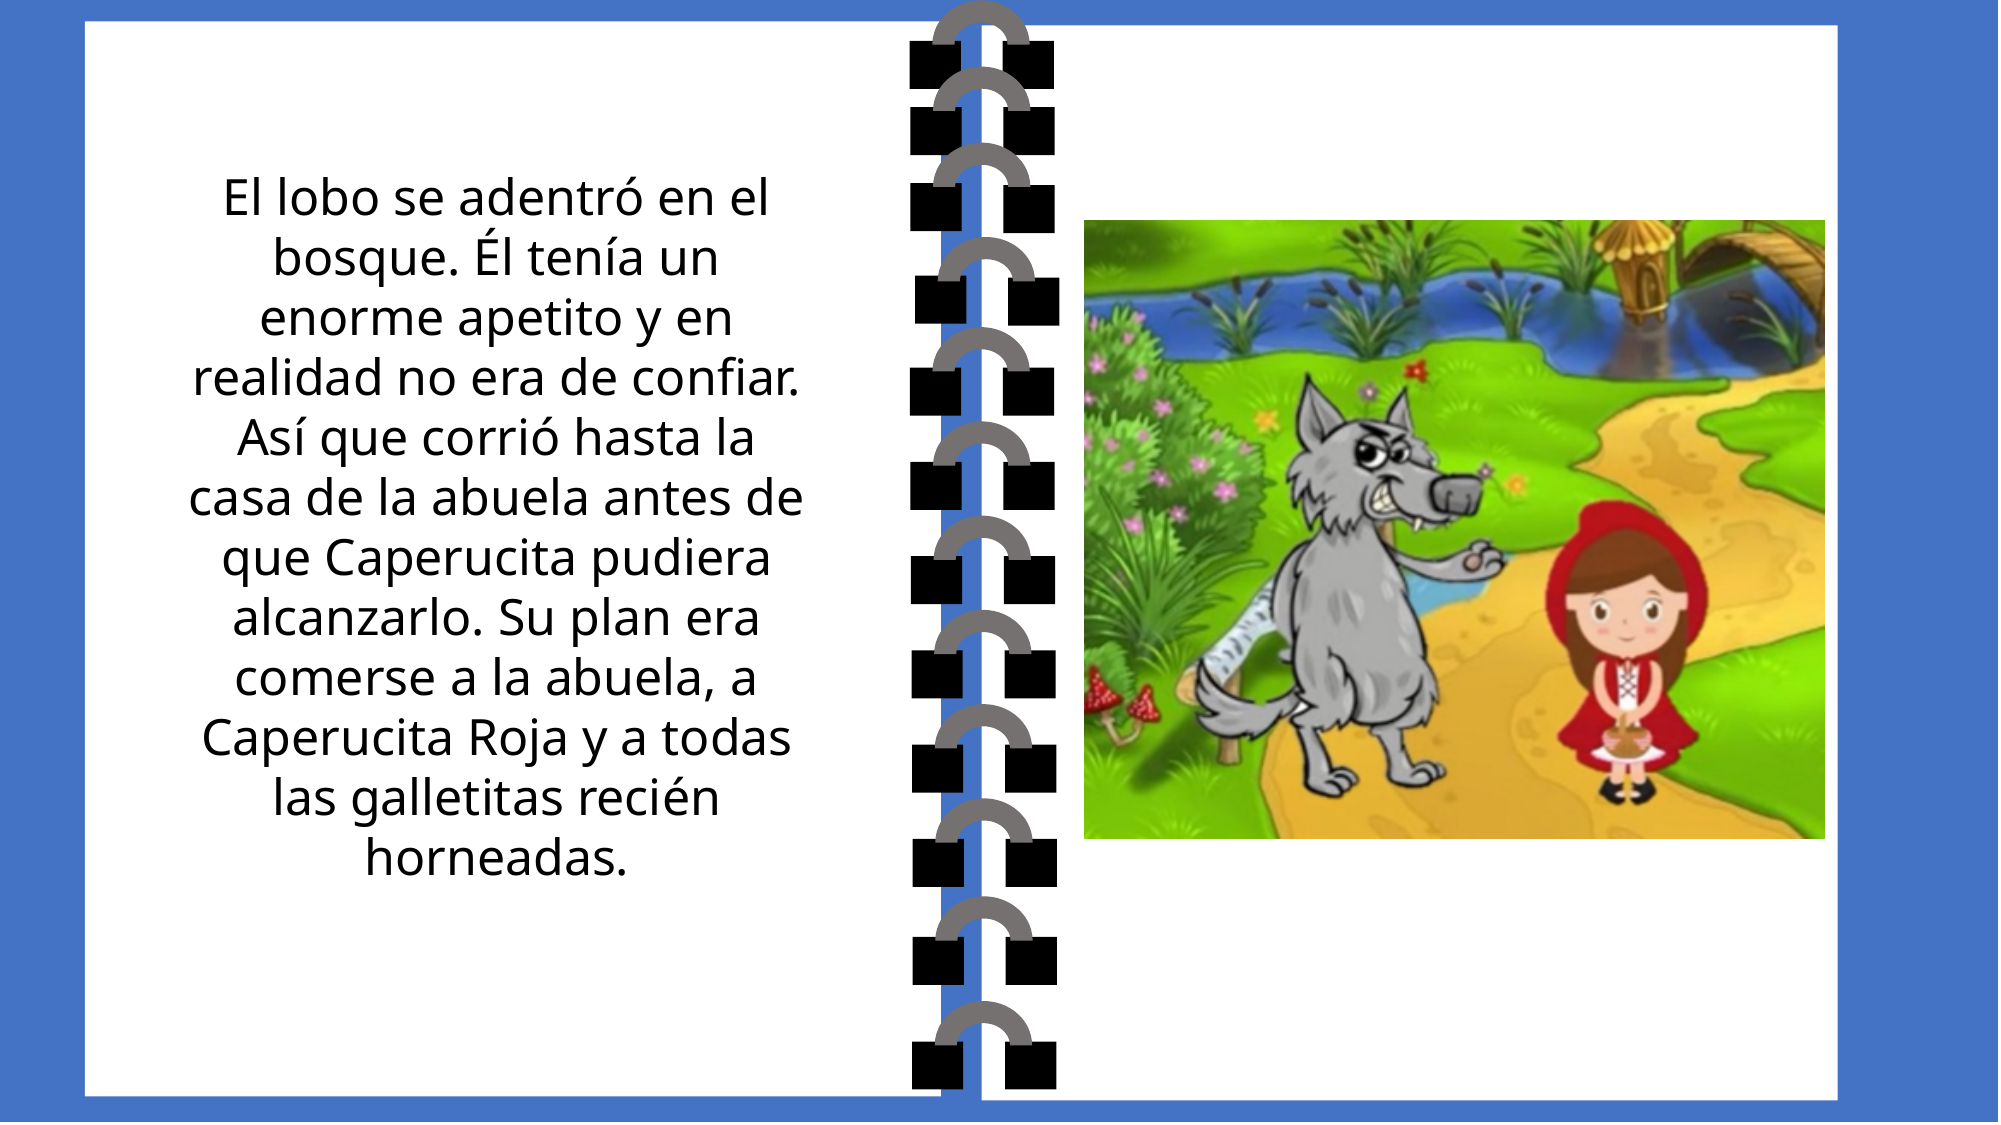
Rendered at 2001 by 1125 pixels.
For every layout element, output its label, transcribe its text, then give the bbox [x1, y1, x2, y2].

picture [1084, 220, 1825, 839]
text_box [934, 797, 1034, 844]
text_box [931, 141, 1032, 188]
text_box [910, 555, 963, 605]
text_box [931, 420, 1032, 467]
text_box [1002, 461, 1056, 511]
text_box [1002, 184, 1056, 234]
text_box [1005, 936, 1058, 986]
text_box [84, 20, 942, 1097]
text_box [909, 182, 963, 232]
text_box [933, 608, 1033, 656]
text_box [909, 106, 963, 156]
text_box [912, 936, 965, 986]
text_box [934, 895, 1034, 942]
text_box [911, 744, 964, 794]
text_box [931, 65, 1032, 112]
text_box [1004, 744, 1057, 794]
text_box [1004, 649, 1057, 699]
text_box [932, 514, 1033, 561]
text_box [1003, 555, 1056, 605]
text_box [1005, 838, 1058, 888]
text_box [1002, 367, 1055, 417]
text_box [911, 649, 964, 699]
text_box [1007, 277, 1060, 327]
text_box [1004, 1041, 1057, 1090]
text_box [909, 40, 962, 90]
text_box [931, 0, 1031, 46]
text_box [936, 236, 1037, 283]
text_box [1002, 106, 1056, 156]
text_box [914, 275, 967, 325]
text_box El lobo se adentró en el bosque. Él tenía un enorme apetito y en realidad no era de confiar. Así que corrió hasta la casa de la abuela antes de que Caperucita pudiera alcanzarlo. Su plan era comerse a la abuela, a Caperucita Roja y a todas las galletitas recién horneadas. [172, 158, 822, 894]
text_box [1002, 40, 1055, 90]
text_box [931, 326, 1031, 373]
text_box [933, 1000, 1034, 1047]
text_box [912, 838, 965, 888]
text_box [911, 1041, 964, 1090]
text_box [0, 0, 1998, 1122]
text_box [981, 24, 1839, 1101]
text_box [933, 703, 1034, 750]
text_box [909, 367, 962, 417]
text_box [909, 461, 963, 511]
